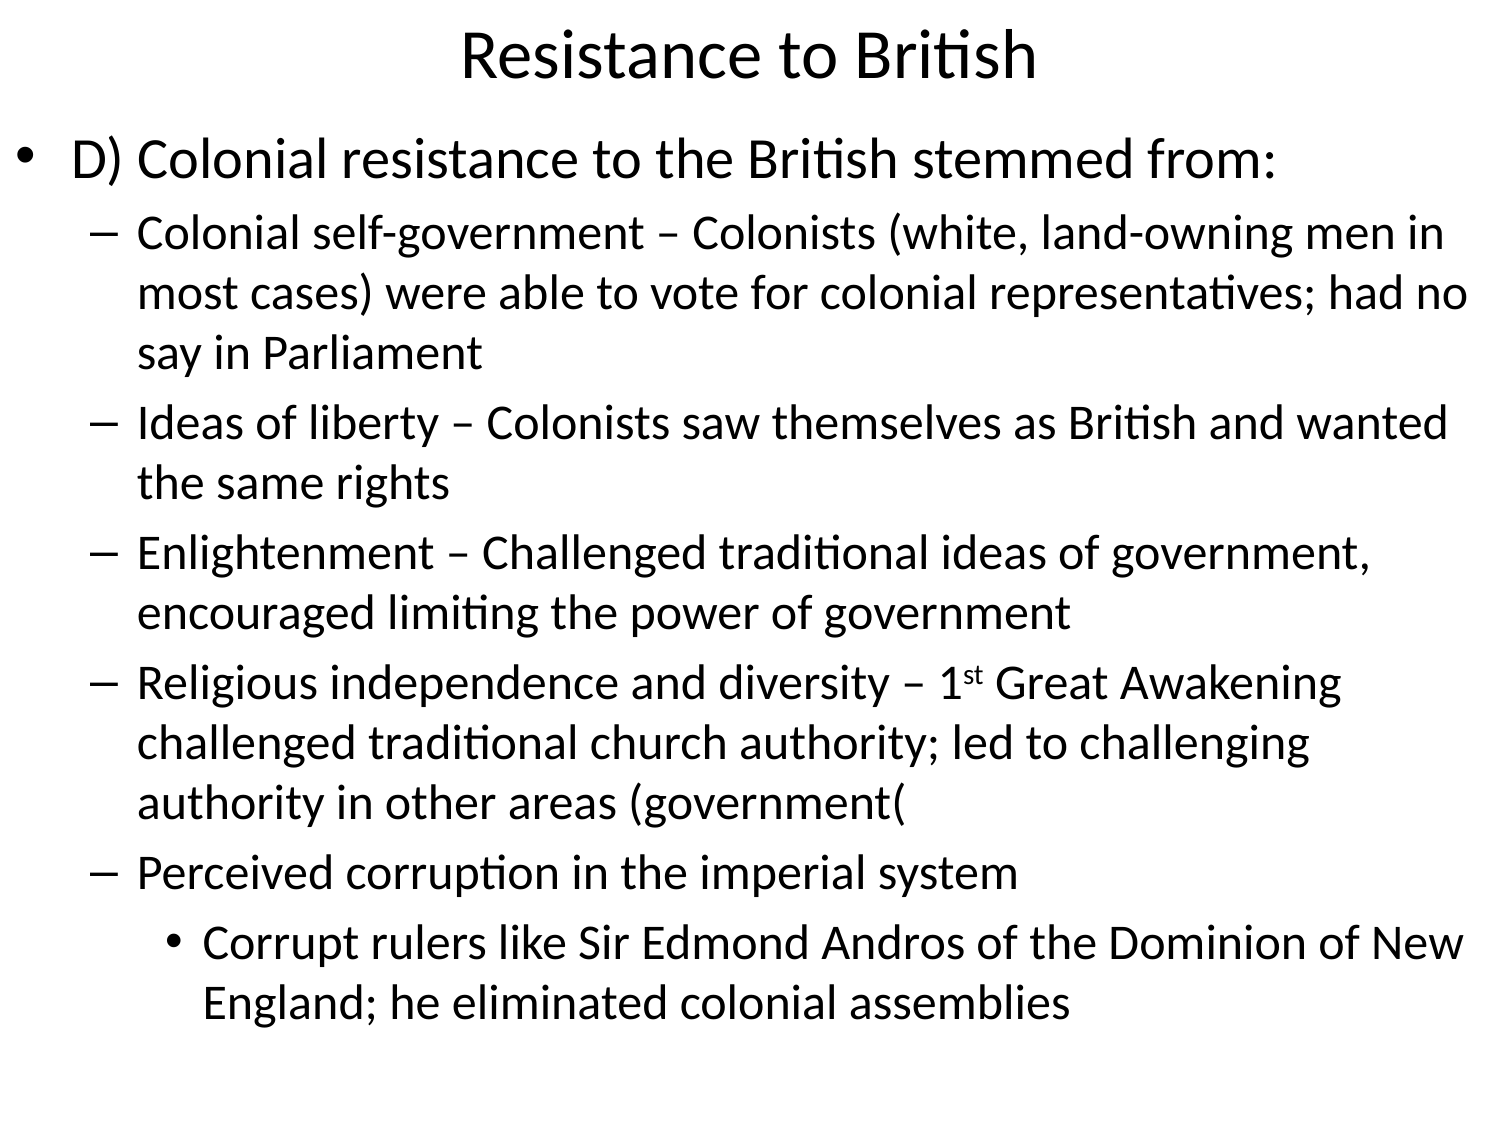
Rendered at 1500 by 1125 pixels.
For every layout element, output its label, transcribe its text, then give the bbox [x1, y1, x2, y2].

list D) Colonial resistance to the British stemmed from: Colonial self-government – Colonists (white, land-owning men in most cases) were able to vote for colonial representatives; had no say in Parliament Ideas of liberty – Colonists saw themselves as British and wanted the same rights Enlightenment – Challenged traditional ideas of government, encouraged limiting the power of government Religious independence and diversity – 1st Great Awakening challenged traditional church authority; led to challenging authority in other areas (government( Perceived corruption in the imperial system Corrupt rulers like Sir Edmond Andros of the Dominion of New England; he eliminated colonial assemblies [0, 112, 1500, 1125]
title Resistance to British [75, 0, 1425, 100]
